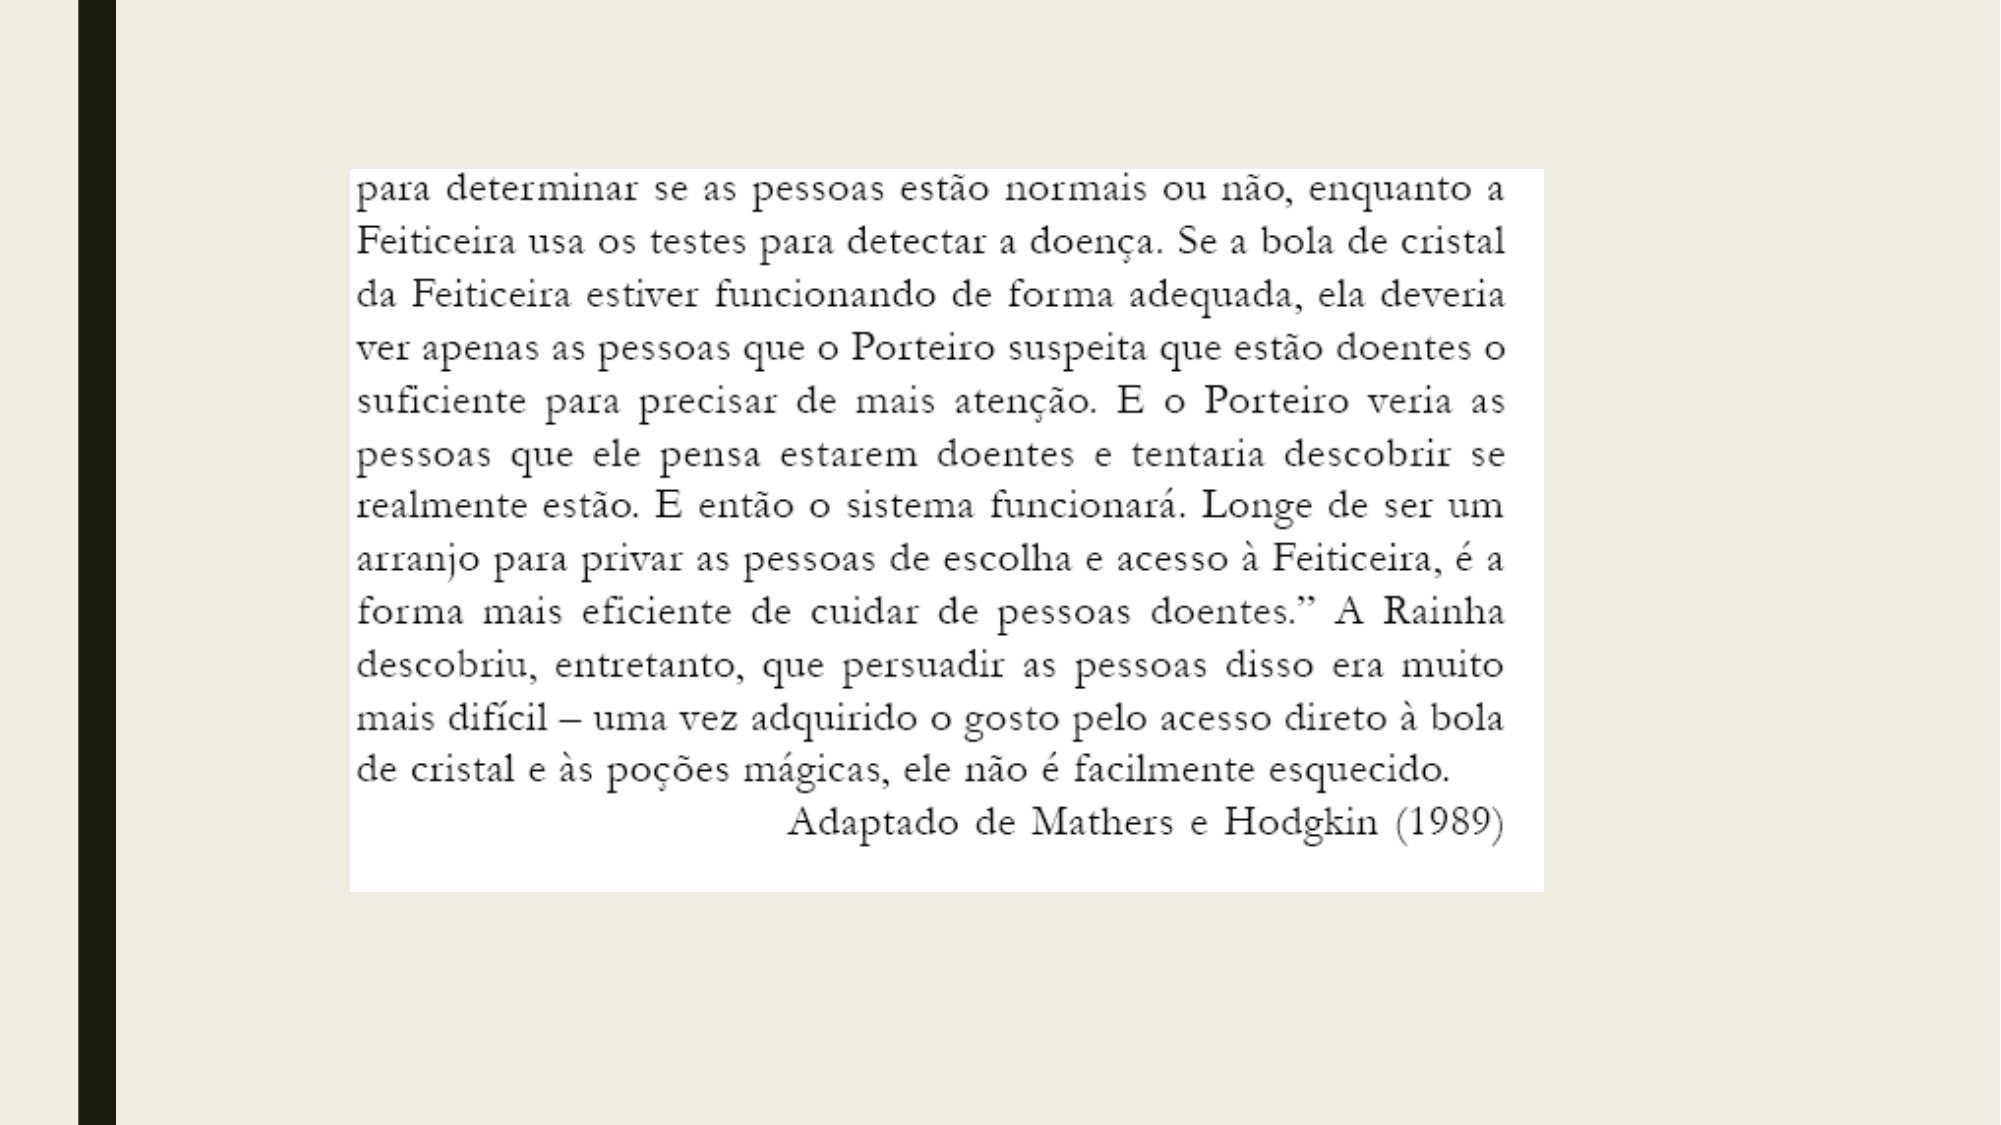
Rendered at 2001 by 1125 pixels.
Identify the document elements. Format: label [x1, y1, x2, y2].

picture [350, 169, 1544, 892]
